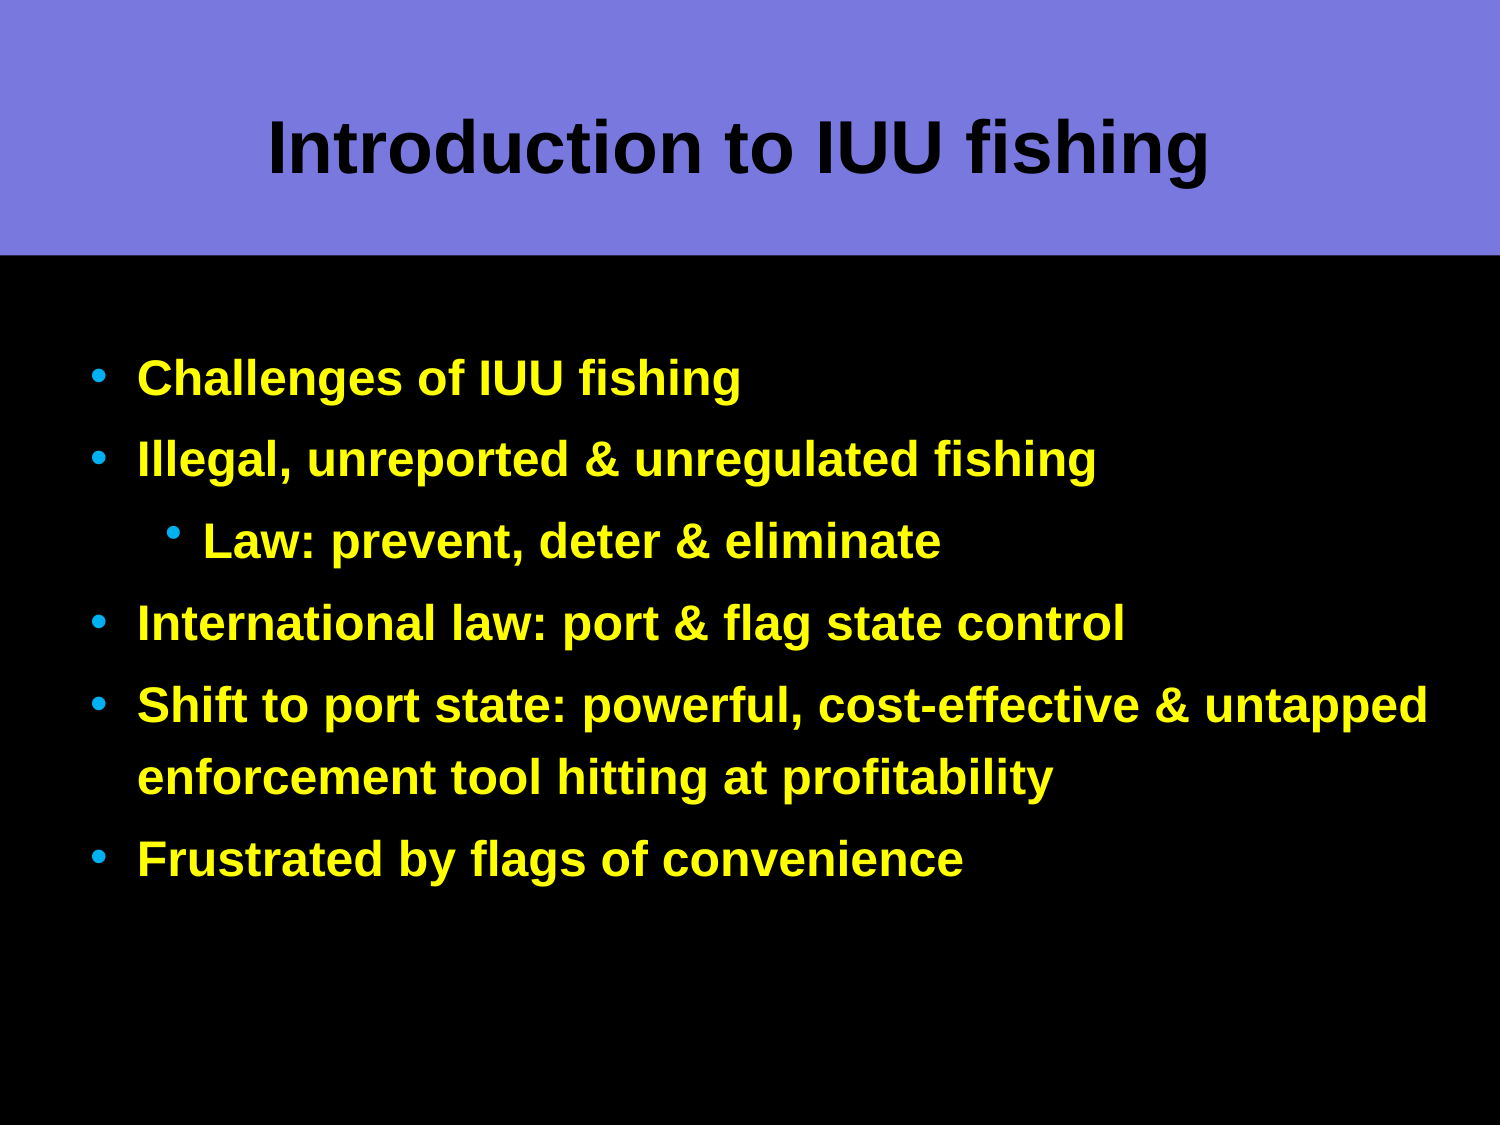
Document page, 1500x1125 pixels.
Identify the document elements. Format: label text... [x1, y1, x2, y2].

title Introduction to IUU fishing [0, 0, 1500, 255]
list Challenges of IUU fishing Illegal, unreported & unregulated fishing Law: prevent, deter & eliminate International law: port & flag state control Shift to port state: powerful, cost-effective & untapped enforcement tool hitting at profitability Frustrated by flags of convenience [0, 255, 1500, 1125]
